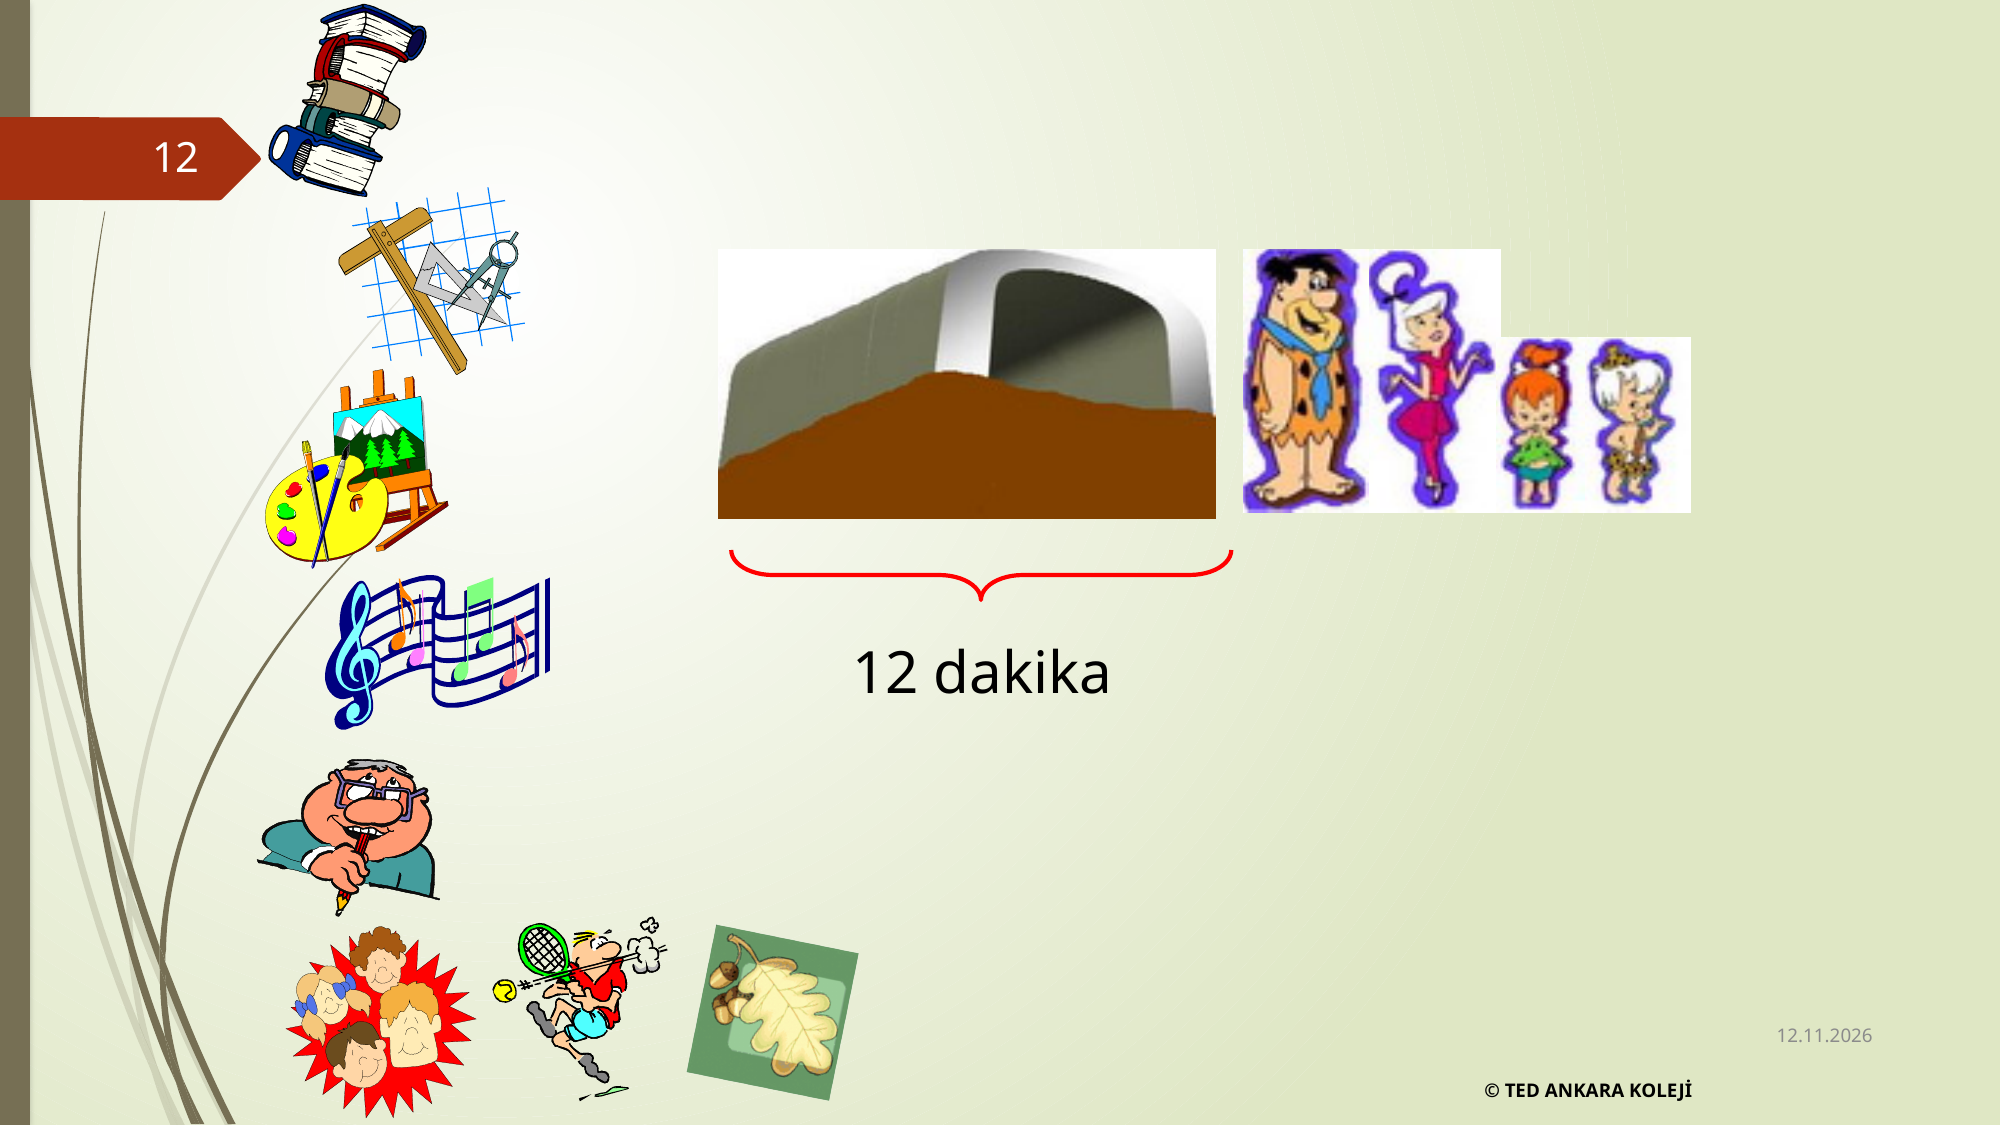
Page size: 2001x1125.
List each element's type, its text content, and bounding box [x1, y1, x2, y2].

text_box 12 dakika [851, 628, 1451, 713]
text_box © TED ANKARA KOLEJİ [1469, 1071, 1732, 1110]
picture [846, 951, 858, 1013]
picture [718, 249, 1216, 519]
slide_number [1699, 1005, 1888, 1067]
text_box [254, 2, 846, 1119]
slide_number 12 [87, 129, 216, 190]
picture [1242, 249, 1691, 513]
text_box [851, 549, 1232, 601]
